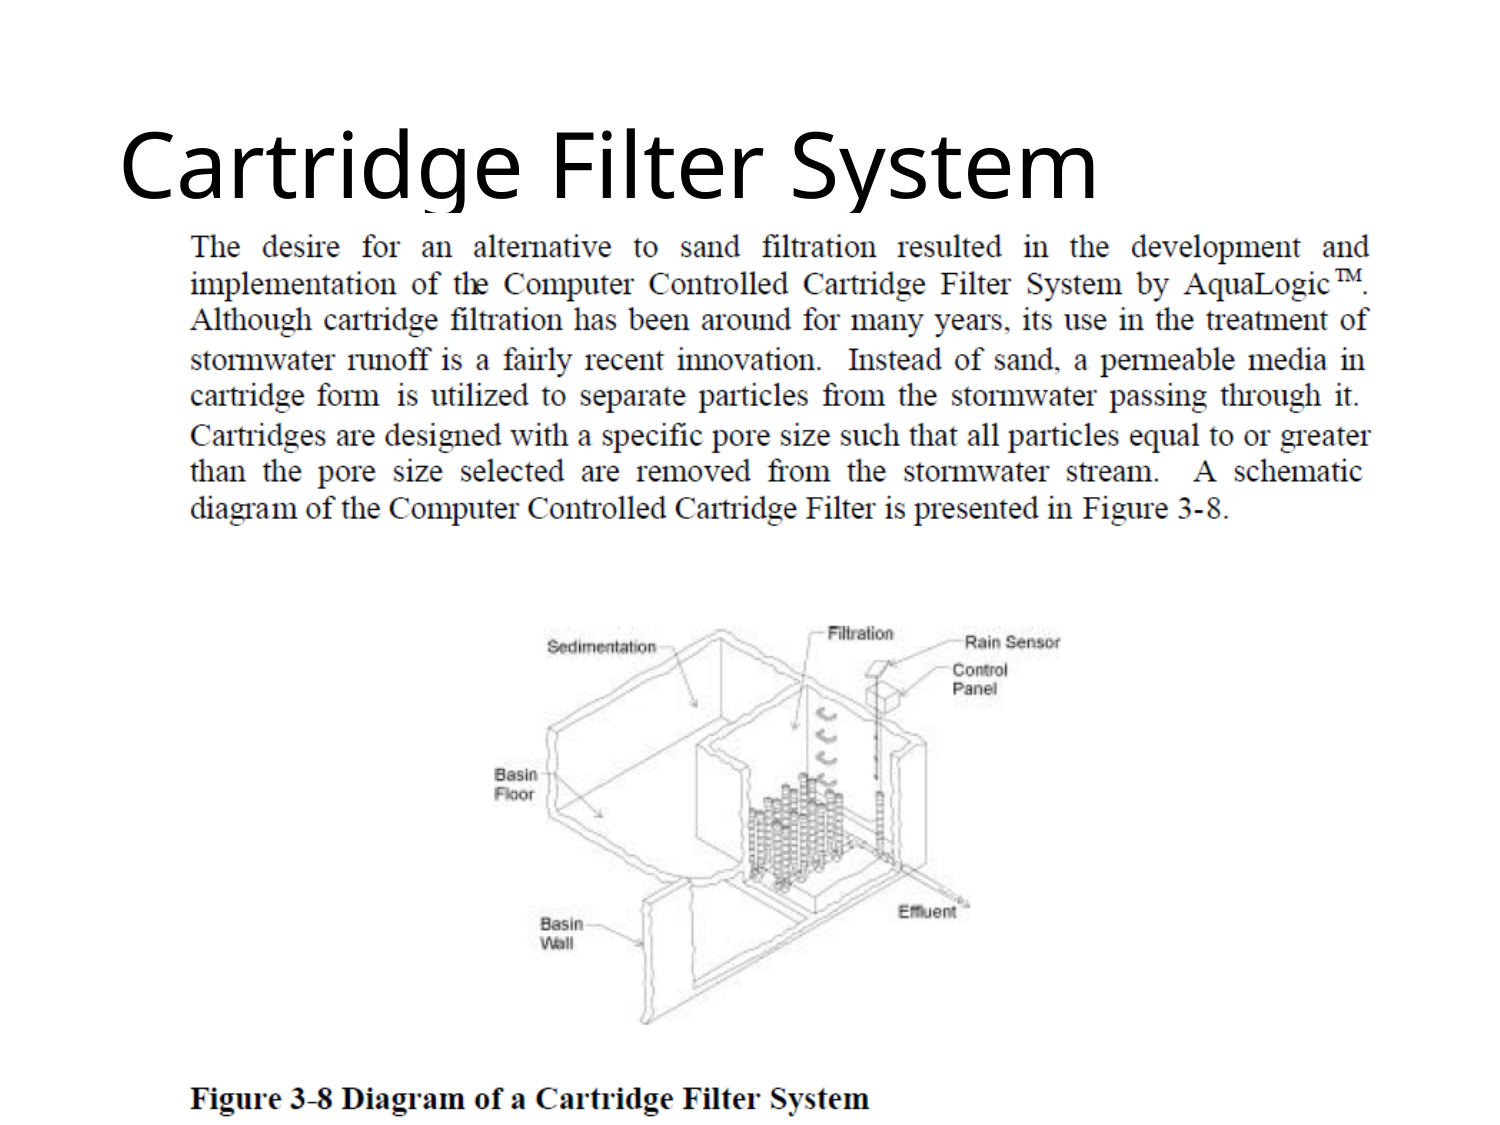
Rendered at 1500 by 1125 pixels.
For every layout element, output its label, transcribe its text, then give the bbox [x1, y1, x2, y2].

picture [130, 213, 1437, 1125]
title Cartridge Filter System [103, 59, 1397, 278]
